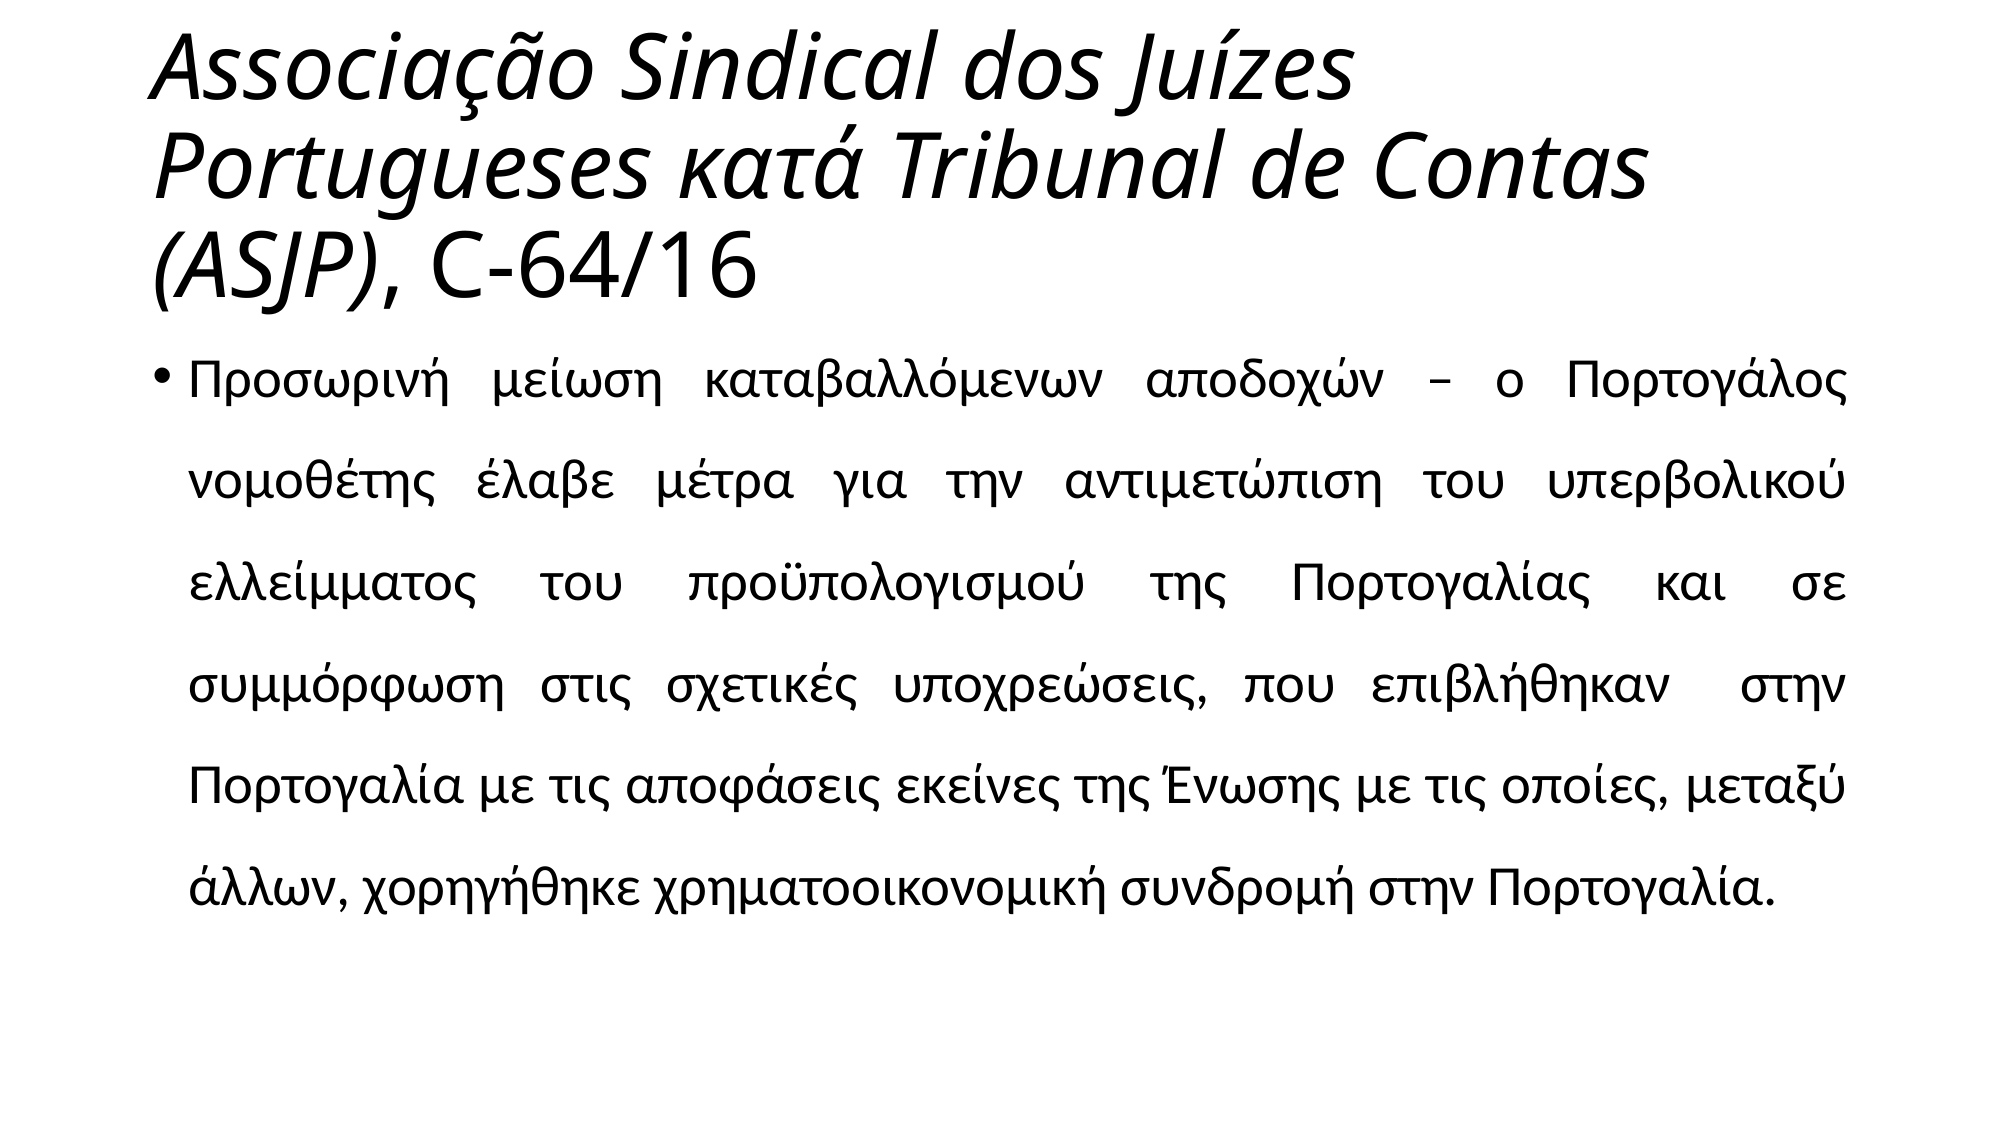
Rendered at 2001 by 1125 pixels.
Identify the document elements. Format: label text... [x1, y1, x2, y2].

title Associação Sindical dos Juízes Portugueses κατά Tribunal de Contas (ASJP), C-64/16 [137, 59, 1863, 278]
list Προσωρινή μείωση καταβαλλόμενων αποδοχών – ο Πορτογάλος νομοθέτης έλαβε μέτρα για την αντιμετώπιση του υπερβολικού ελλείμματος του προϋπολογισμού της Πορτογαλίας και σε συμμόρφωση στις σχετικές υποχρεώσεις, που επιβλήθηκαν στην Πορτογαλία με τις αποφάσεις εκείνες της Ένωσης με τις οποίες, μεταξύ άλλων, χορηγήθηκε χρηματοοικονομική συνδρομή στην Πορτογαλία. [137, 299, 1863, 1014]
